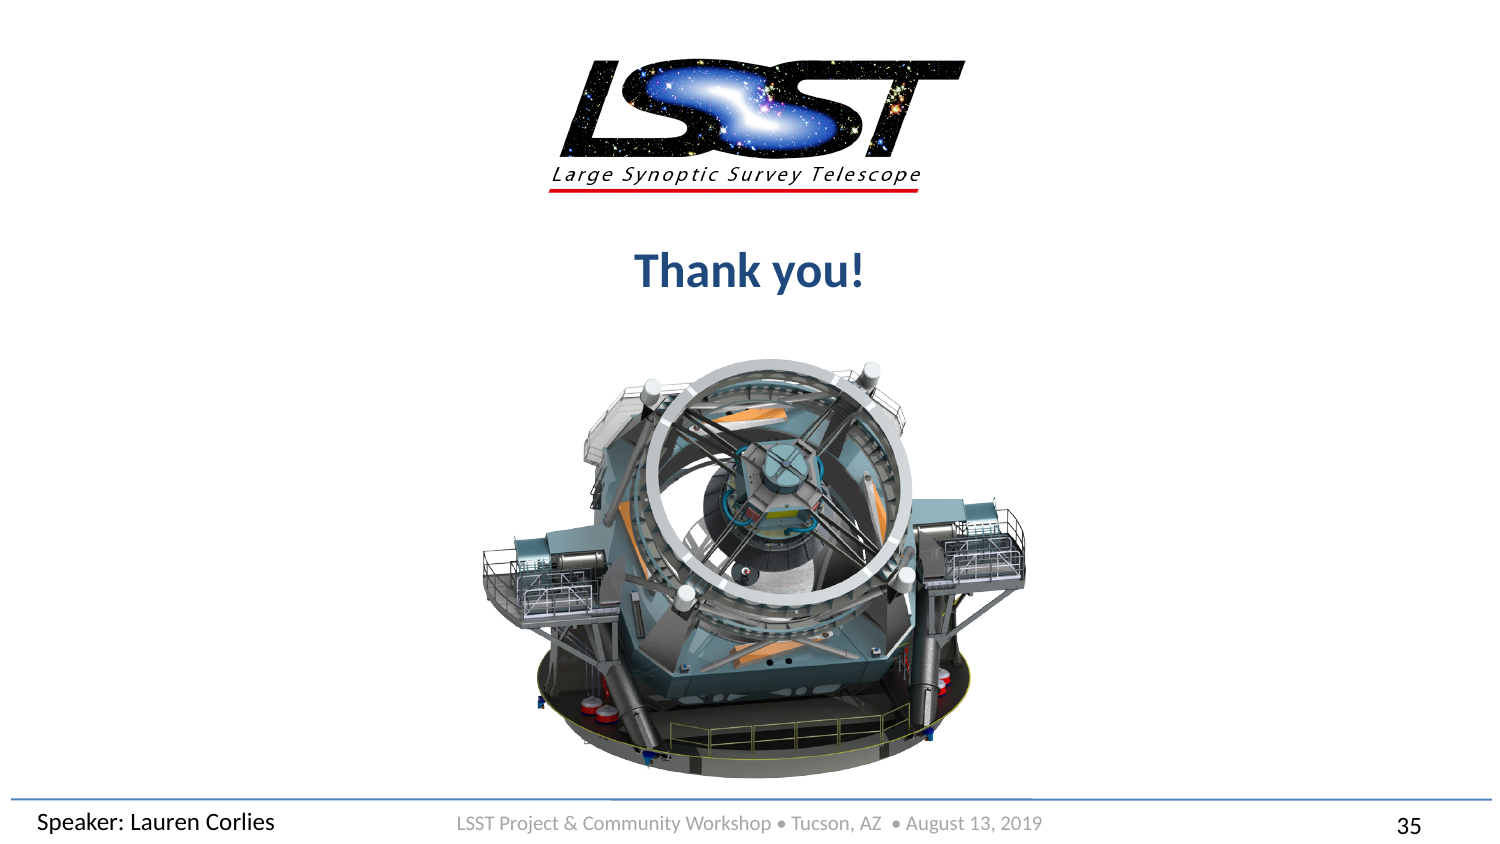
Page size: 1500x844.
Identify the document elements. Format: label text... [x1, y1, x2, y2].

picture [362, 338, 1127, 844]
title Thank you! [24, 196, 1476, 338]
text_box Speaker: Lauren Corlies [22, 798, 291, 843]
picture [524, 39, 988, 196]
